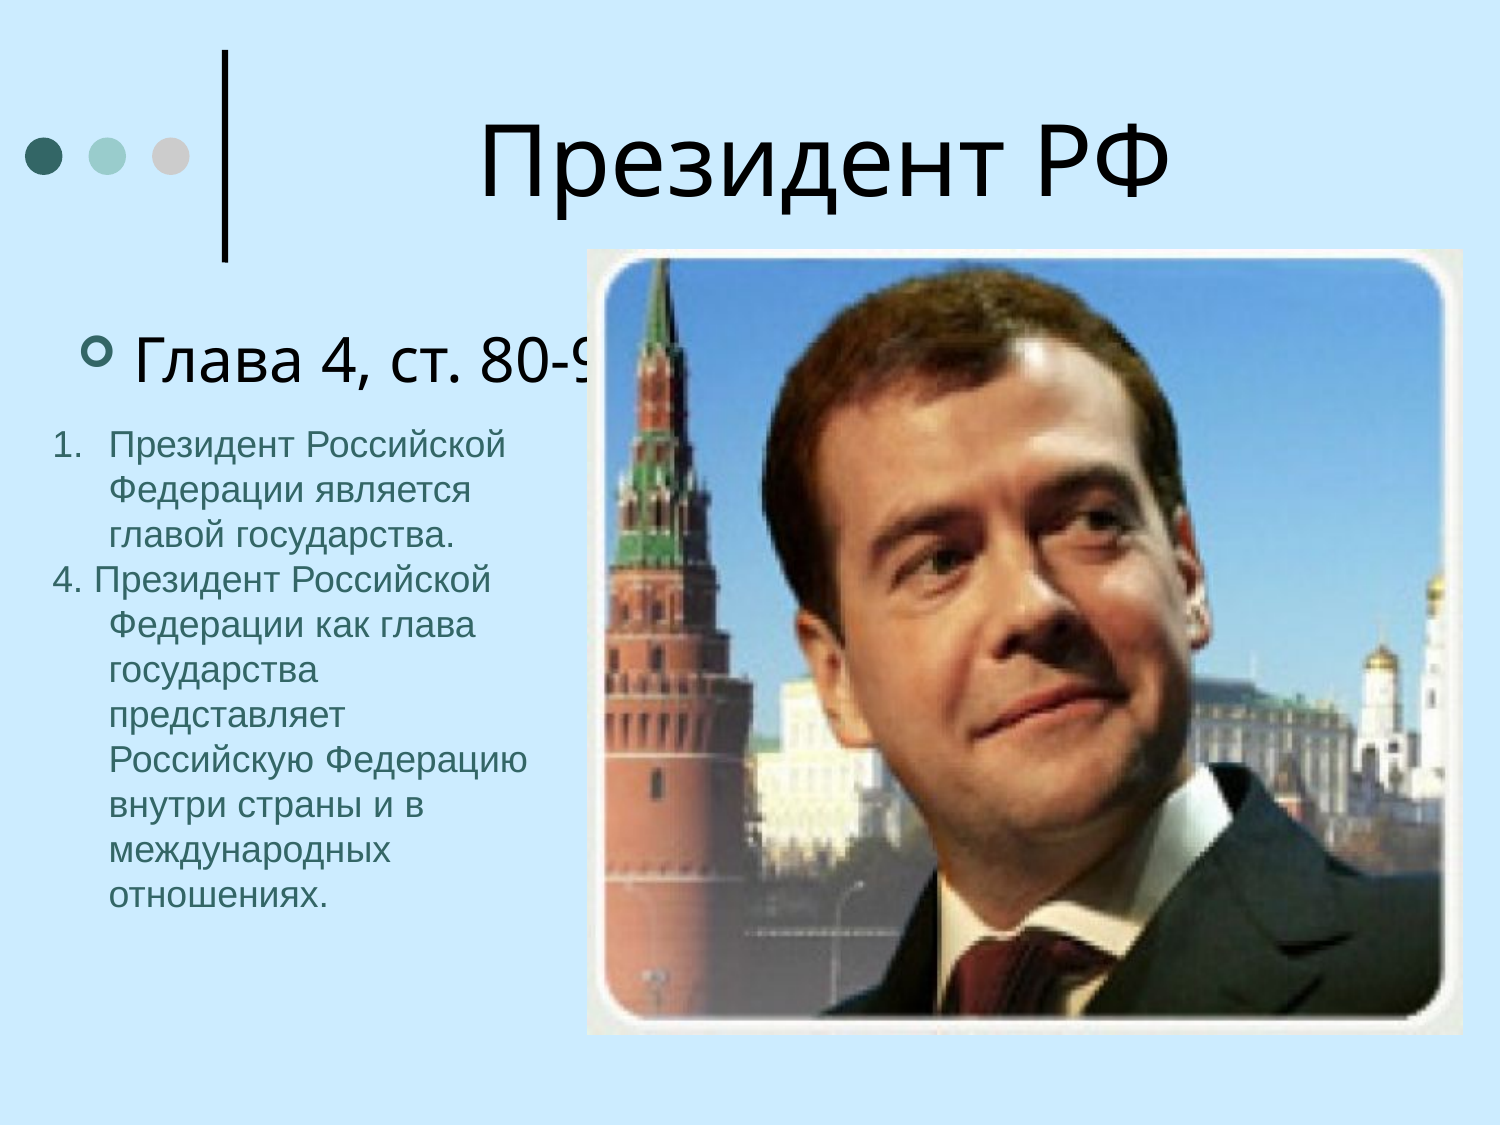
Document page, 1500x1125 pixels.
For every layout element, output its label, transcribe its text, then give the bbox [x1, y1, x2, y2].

title Президент РФ [249, 31, 1400, 282]
picture [587, 249, 1463, 1035]
list Глава 4, ст. 80-93. [62, 312, 587, 988]
text_box Президент Российской Федерации является главой государства. 4. Президент Российской Федерации как глава государства представляет Российскую Федерацию внутри страны и в международных отношениях. [37, 413, 563, 1013]
